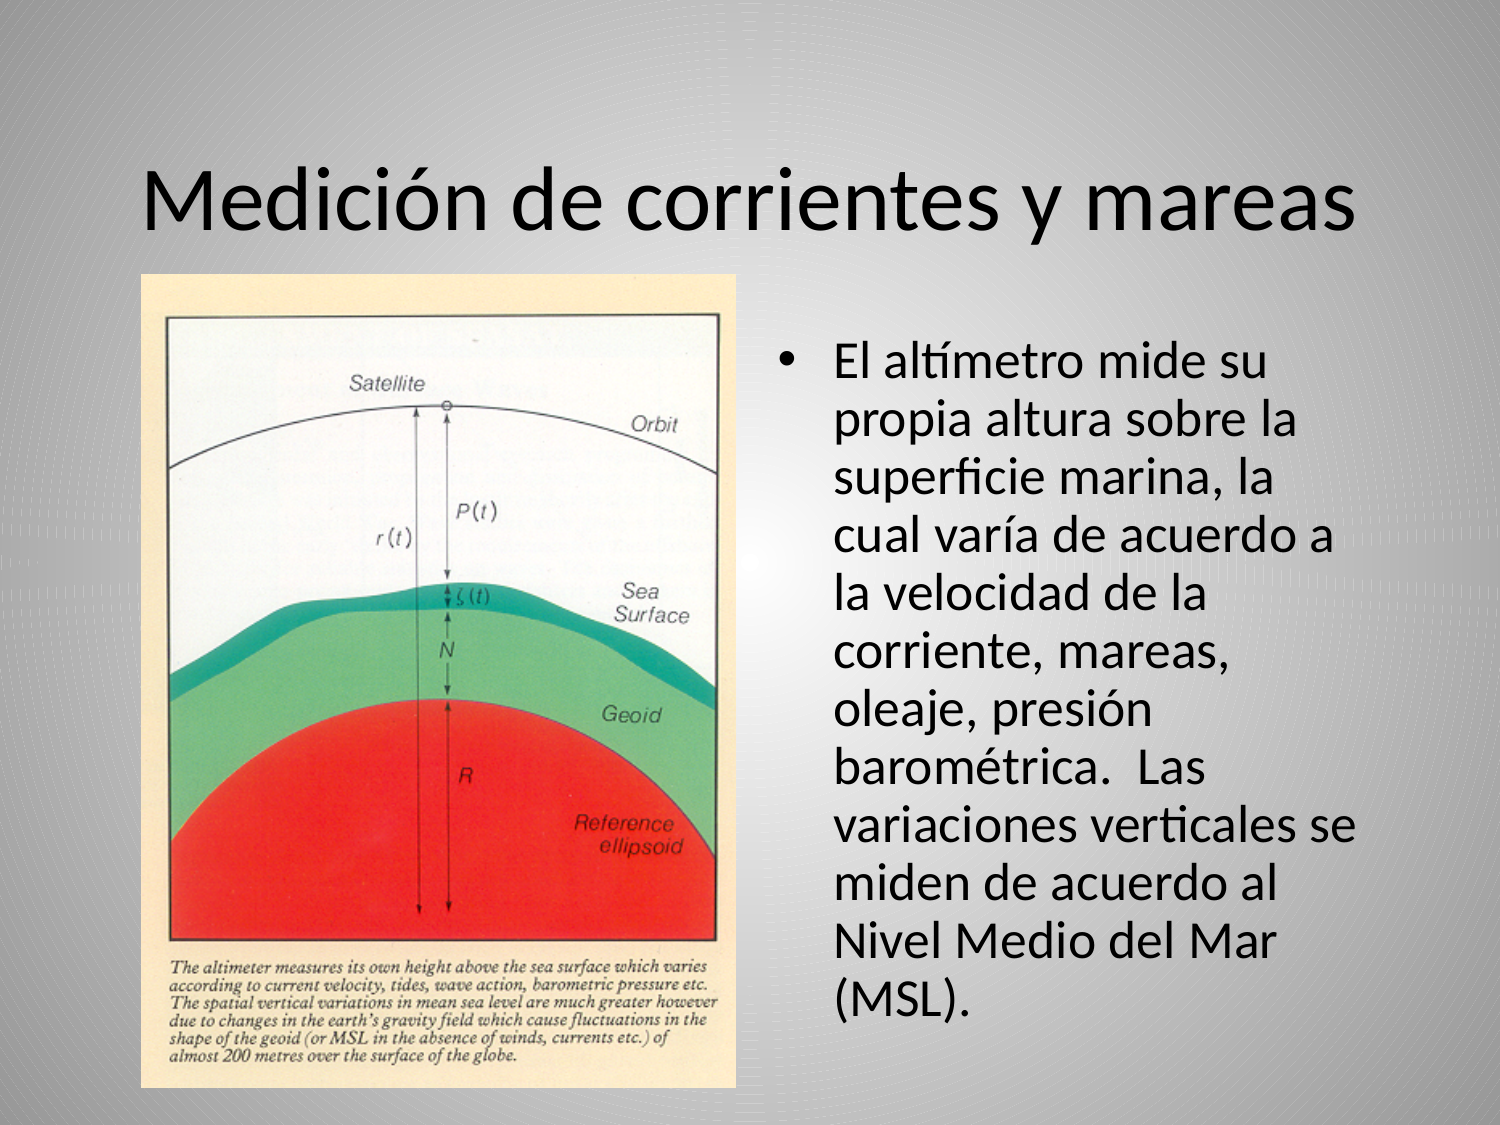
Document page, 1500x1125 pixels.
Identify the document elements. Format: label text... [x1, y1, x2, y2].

title Medición de corrientes y mareas [112, 99, 1388, 288]
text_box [141, 274, 736, 1088]
list El altímetro mide su propia altura sobre la superficie marina, la cual varía de acuerdo a la velocidad de la corriente, mareas, oleaje, presión barométrica. Las variaciones verticales se miden de acuerdo al Nivel Medio del Mar (MSL). [762, 324, 1388, 1038]
